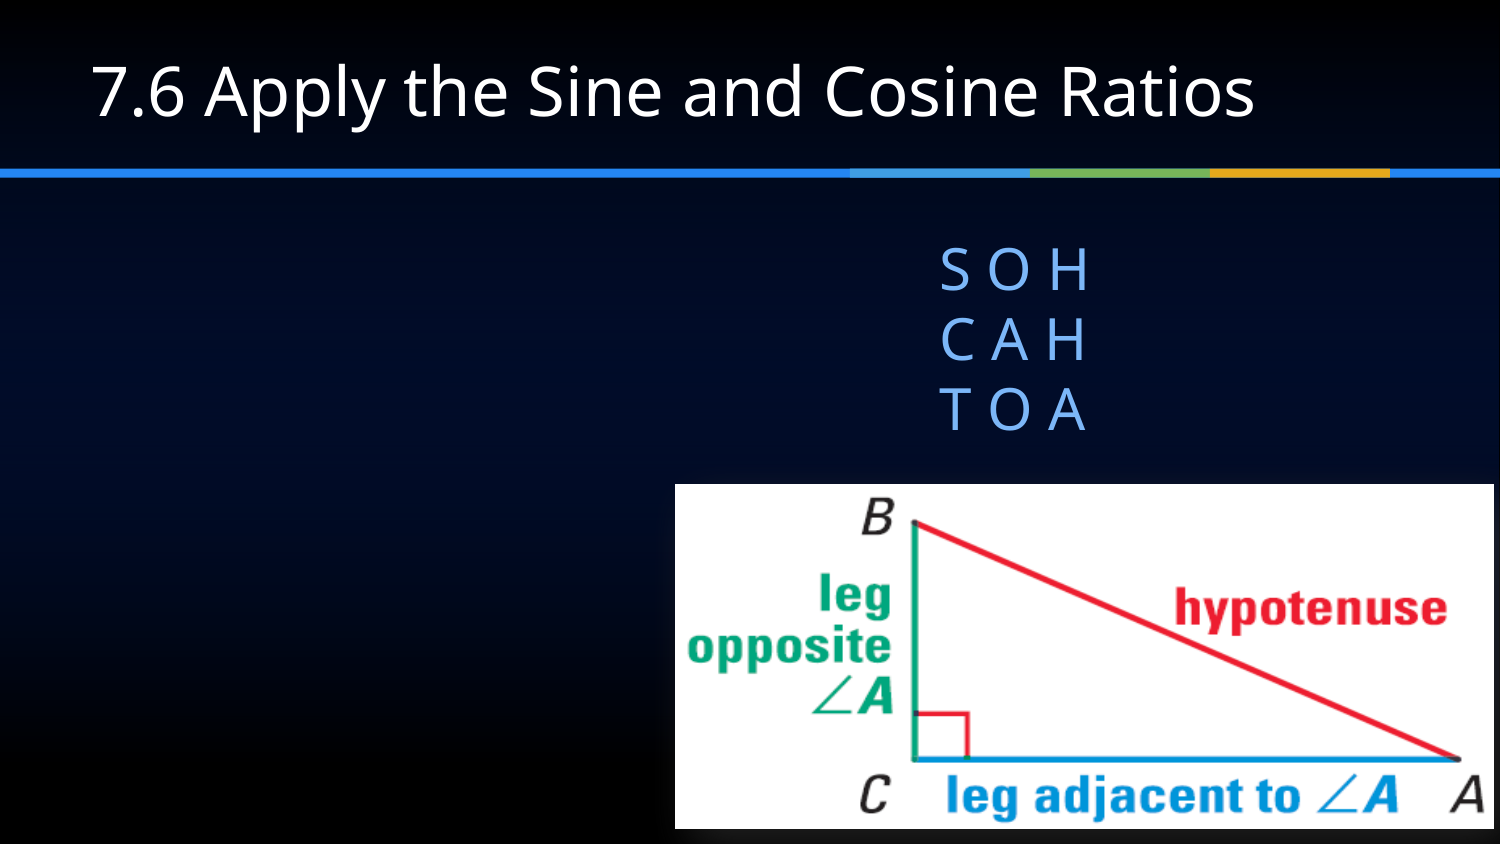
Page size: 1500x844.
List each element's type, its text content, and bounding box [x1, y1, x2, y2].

text_box S O H C A H T O A [924, 225, 1188, 450]
title 7.6 Apply the Sine and Cosine Ratios [75, 18, 1425, 160]
picture [674, 483, 1495, 830]
